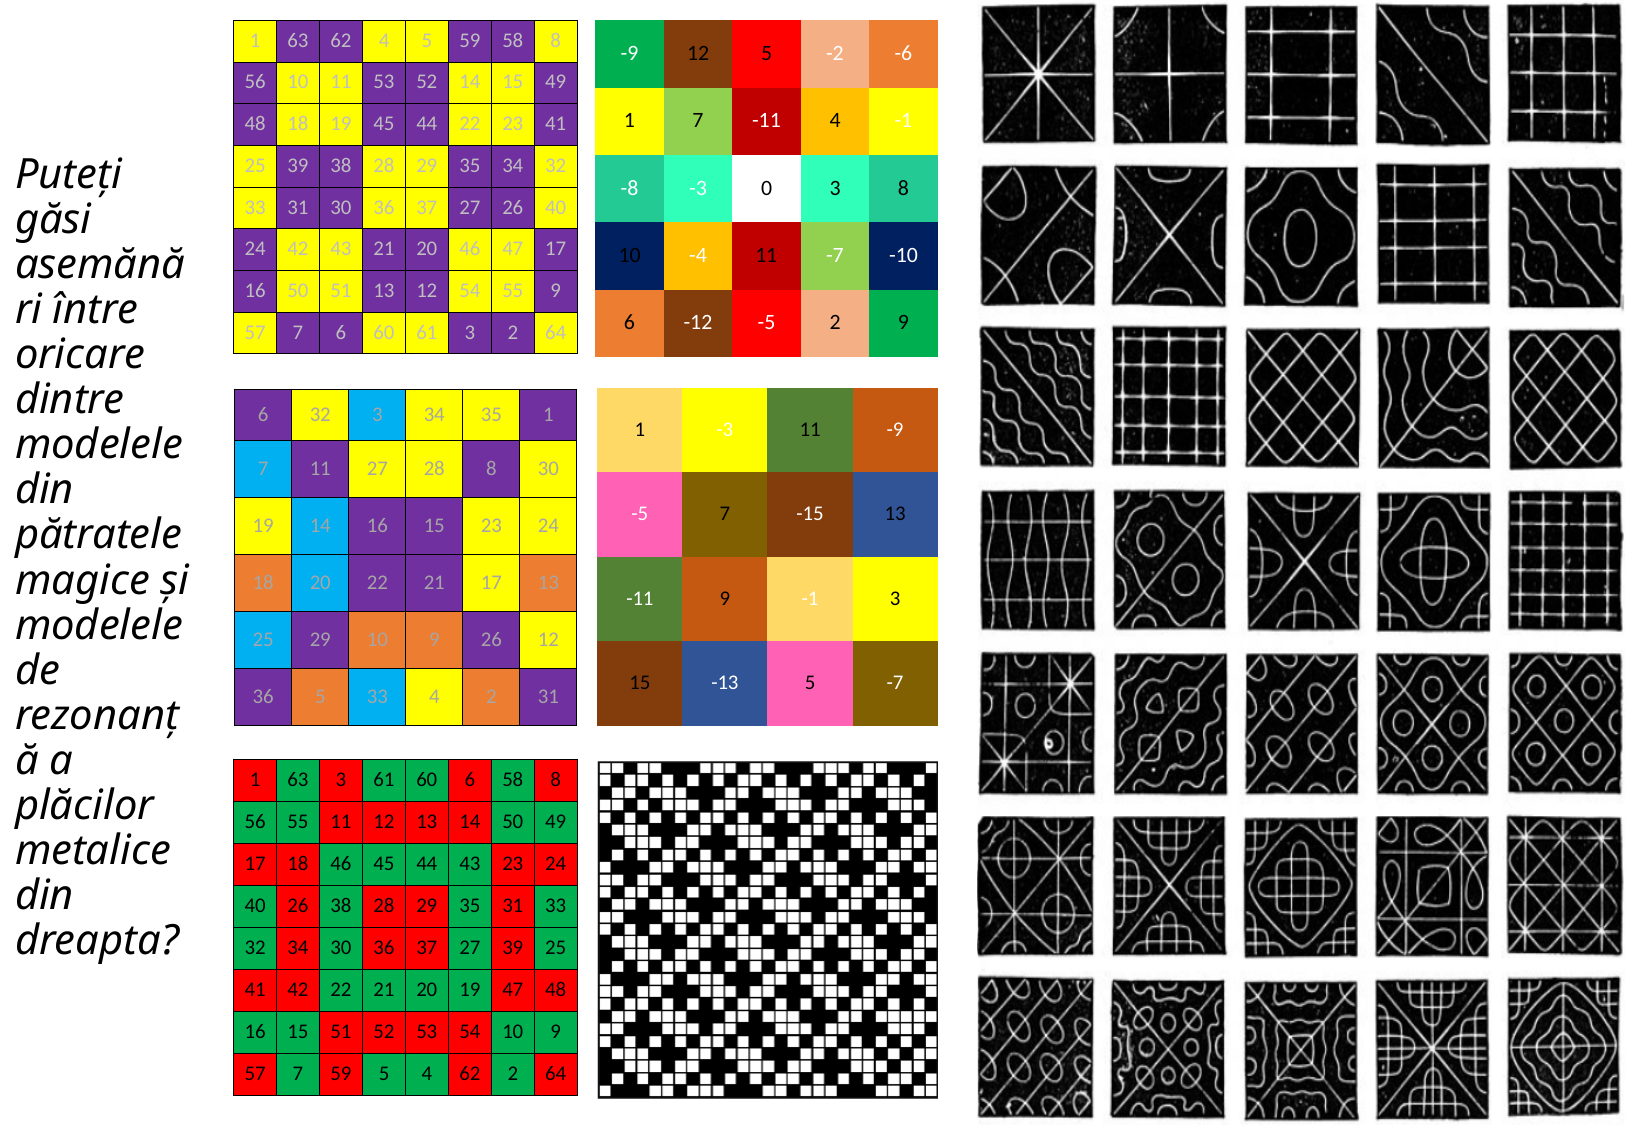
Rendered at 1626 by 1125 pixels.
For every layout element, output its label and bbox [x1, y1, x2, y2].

table_cell [535, 313, 577, 353]
table_header [363, 21, 405, 62]
table_header [492, 760, 534, 801]
table_cell [520, 498, 576, 554]
table_cell [234, 802, 276, 843]
table_cell [363, 886, 405, 927]
table_cell [449, 271, 491, 312]
table_cell [277, 1054, 319, 1095]
table_cell [406, 146, 448, 187]
table_cell [535, 928, 577, 969]
table_cell [492, 1054, 534, 1095]
table_cell [492, 802, 534, 843]
table_cell [449, 802, 491, 843]
table_cell [292, 441, 348, 497]
table_cell [492, 1012, 534, 1053]
table_cell [277, 229, 319, 270]
table_cell [234, 188, 276, 228]
table_cell [349, 669, 405, 725]
table_cell [363, 970, 405, 1011]
table_cell [234, 928, 276, 969]
table_cell [235, 669, 291, 725]
table_cell [492, 104, 534, 145]
table_cell [277, 886, 319, 927]
table_cell [277, 1012, 319, 1053]
picture [595, 759, 940, 1101]
table_header [277, 21, 319, 62]
table_cell [535, 1012, 577, 1053]
table_cell [535, 802, 577, 843]
table_cell [277, 844, 319, 885]
table_cell [234, 970, 276, 1011]
table_cell [277, 188, 319, 228]
table_cell [406, 229, 448, 270]
table_cell [406, 1054, 448, 1095]
table_cell [363, 802, 405, 843]
table_header [234, 760, 276, 801]
table_cell [363, 928, 405, 969]
table_cell [349, 498, 405, 554]
table_cell [492, 970, 534, 1011]
table_cell [235, 612, 291, 668]
table_cell [463, 441, 519, 497]
table_header [292, 390, 348, 440]
table_header [520, 390, 576, 440]
table_cell [492, 313, 534, 353]
table_cell [320, 886, 362, 927]
table_cell [292, 498, 348, 554]
table_cell [277, 104, 319, 145]
table_cell [292, 612, 348, 668]
table_cell [234, 1054, 276, 1095]
table_cell [320, 313, 362, 353]
table_cell [235, 555, 291, 611]
table_cell [363, 1012, 405, 1053]
table_cell [320, 844, 362, 885]
table_cell [406, 1012, 448, 1053]
table_cell [363, 1054, 405, 1095]
table_cell [320, 802, 362, 843]
table_cell [320, 229, 362, 270]
table_cell [492, 844, 534, 885]
table_cell [234, 271, 276, 312]
table_cell [234, 844, 276, 885]
table_cell [406, 271, 448, 312]
table_header [535, 21, 577, 62]
table_cell [406, 63, 448, 103]
table_cell [406, 970, 448, 1011]
table_cell [363, 104, 405, 145]
table_cell [535, 229, 577, 270]
table_cell [449, 928, 491, 969]
table_cell [406, 441, 462, 497]
table_cell [406, 802, 448, 843]
table_cell [535, 63, 577, 103]
table_cell [535, 146, 577, 187]
table_cell [320, 1054, 362, 1095]
table_cell [349, 555, 405, 611]
table_cell [449, 313, 491, 353]
table_cell [463, 555, 519, 611]
table_cell [492, 146, 534, 187]
table_header [597, 388, 938, 472]
table_cell [449, 146, 491, 187]
title [0, 20, 214, 1096]
table_cell [234, 886, 276, 927]
table_header [463, 390, 519, 440]
table_cell [320, 970, 362, 1011]
table_header [277, 760, 319, 801]
table_header [449, 760, 491, 801]
table_cell [349, 441, 405, 497]
table_cell [406, 104, 448, 145]
table_header [406, 760, 448, 801]
table_cell [535, 886, 577, 927]
table_cell [235, 498, 291, 554]
table_cell [520, 612, 576, 668]
table_cell [492, 63, 534, 103]
table_cell [492, 886, 534, 927]
table_cell [492, 229, 534, 270]
table_cell [449, 229, 491, 270]
table_cell [363, 146, 405, 187]
table_cell [234, 104, 276, 145]
table_cell [406, 555, 462, 611]
table_cell [595, 88, 938, 357]
table_cell [234, 1012, 276, 1053]
table_cell [492, 188, 534, 228]
table_cell [406, 313, 448, 353]
table_header [234, 21, 276, 62]
table_cell [363, 229, 405, 270]
table_header [535, 760, 577, 801]
table_cell [320, 188, 362, 228]
table_header [406, 21, 448, 62]
table_cell [520, 555, 576, 611]
table_cell [406, 498, 462, 554]
table_cell [363, 63, 405, 103]
table_cell [406, 928, 448, 969]
table_cell [449, 1012, 491, 1053]
table_cell [234, 63, 276, 103]
table_cell [349, 612, 405, 668]
table_header [595, 20, 938, 88]
table_cell [292, 669, 348, 725]
table_cell [463, 612, 519, 668]
table_cell [363, 844, 405, 885]
table_cell [449, 104, 491, 145]
table_cell [449, 844, 491, 885]
table_cell [320, 928, 362, 969]
table_cell [597, 472, 938, 726]
table_cell [234, 313, 276, 353]
table_header [235, 390, 291, 440]
table_cell [449, 188, 491, 228]
table_cell [292, 555, 348, 611]
table_cell [535, 1054, 577, 1095]
table_cell [449, 886, 491, 927]
table_cell [449, 63, 491, 103]
table_cell [277, 146, 319, 187]
table_cell [235, 441, 291, 497]
table_header [492, 21, 534, 62]
table_cell [277, 928, 319, 969]
table_header [320, 760, 362, 801]
table_cell [320, 271, 362, 312]
table_cell [449, 970, 491, 1011]
table_cell [277, 970, 319, 1011]
table_cell [363, 313, 405, 353]
table_cell [406, 886, 448, 927]
table_cell [406, 612, 462, 668]
table_cell [234, 146, 276, 187]
table_cell [492, 271, 534, 312]
table_cell [277, 313, 319, 353]
table_cell [520, 669, 576, 725]
table_cell [320, 63, 362, 103]
table_cell [320, 104, 362, 145]
table_cell [463, 669, 519, 725]
table_header [320, 21, 362, 62]
table_cell [535, 271, 577, 312]
table_cell [234, 229, 276, 270]
table_cell [406, 188, 448, 228]
table_cell [535, 844, 577, 885]
table_cell [363, 188, 405, 228]
table_cell [535, 104, 577, 145]
table_cell [449, 1054, 491, 1095]
table_header [349, 390, 405, 440]
table_cell [492, 928, 534, 969]
table_cell [535, 970, 577, 1011]
table_cell [463, 498, 519, 554]
picture [977, 0, 1625, 1125]
table_cell [320, 146, 362, 187]
table_header [363, 760, 405, 801]
table_cell [535, 188, 577, 228]
table_cell [277, 802, 319, 843]
table_cell [277, 63, 319, 103]
table_header [449, 21, 491, 62]
table_cell [277, 271, 319, 312]
table_cell [406, 844, 448, 885]
table_cell [320, 1012, 362, 1053]
table_cell [363, 271, 405, 312]
table_header [406, 390, 462, 440]
table_cell [520, 441, 576, 497]
table_cell [406, 669, 462, 725]
